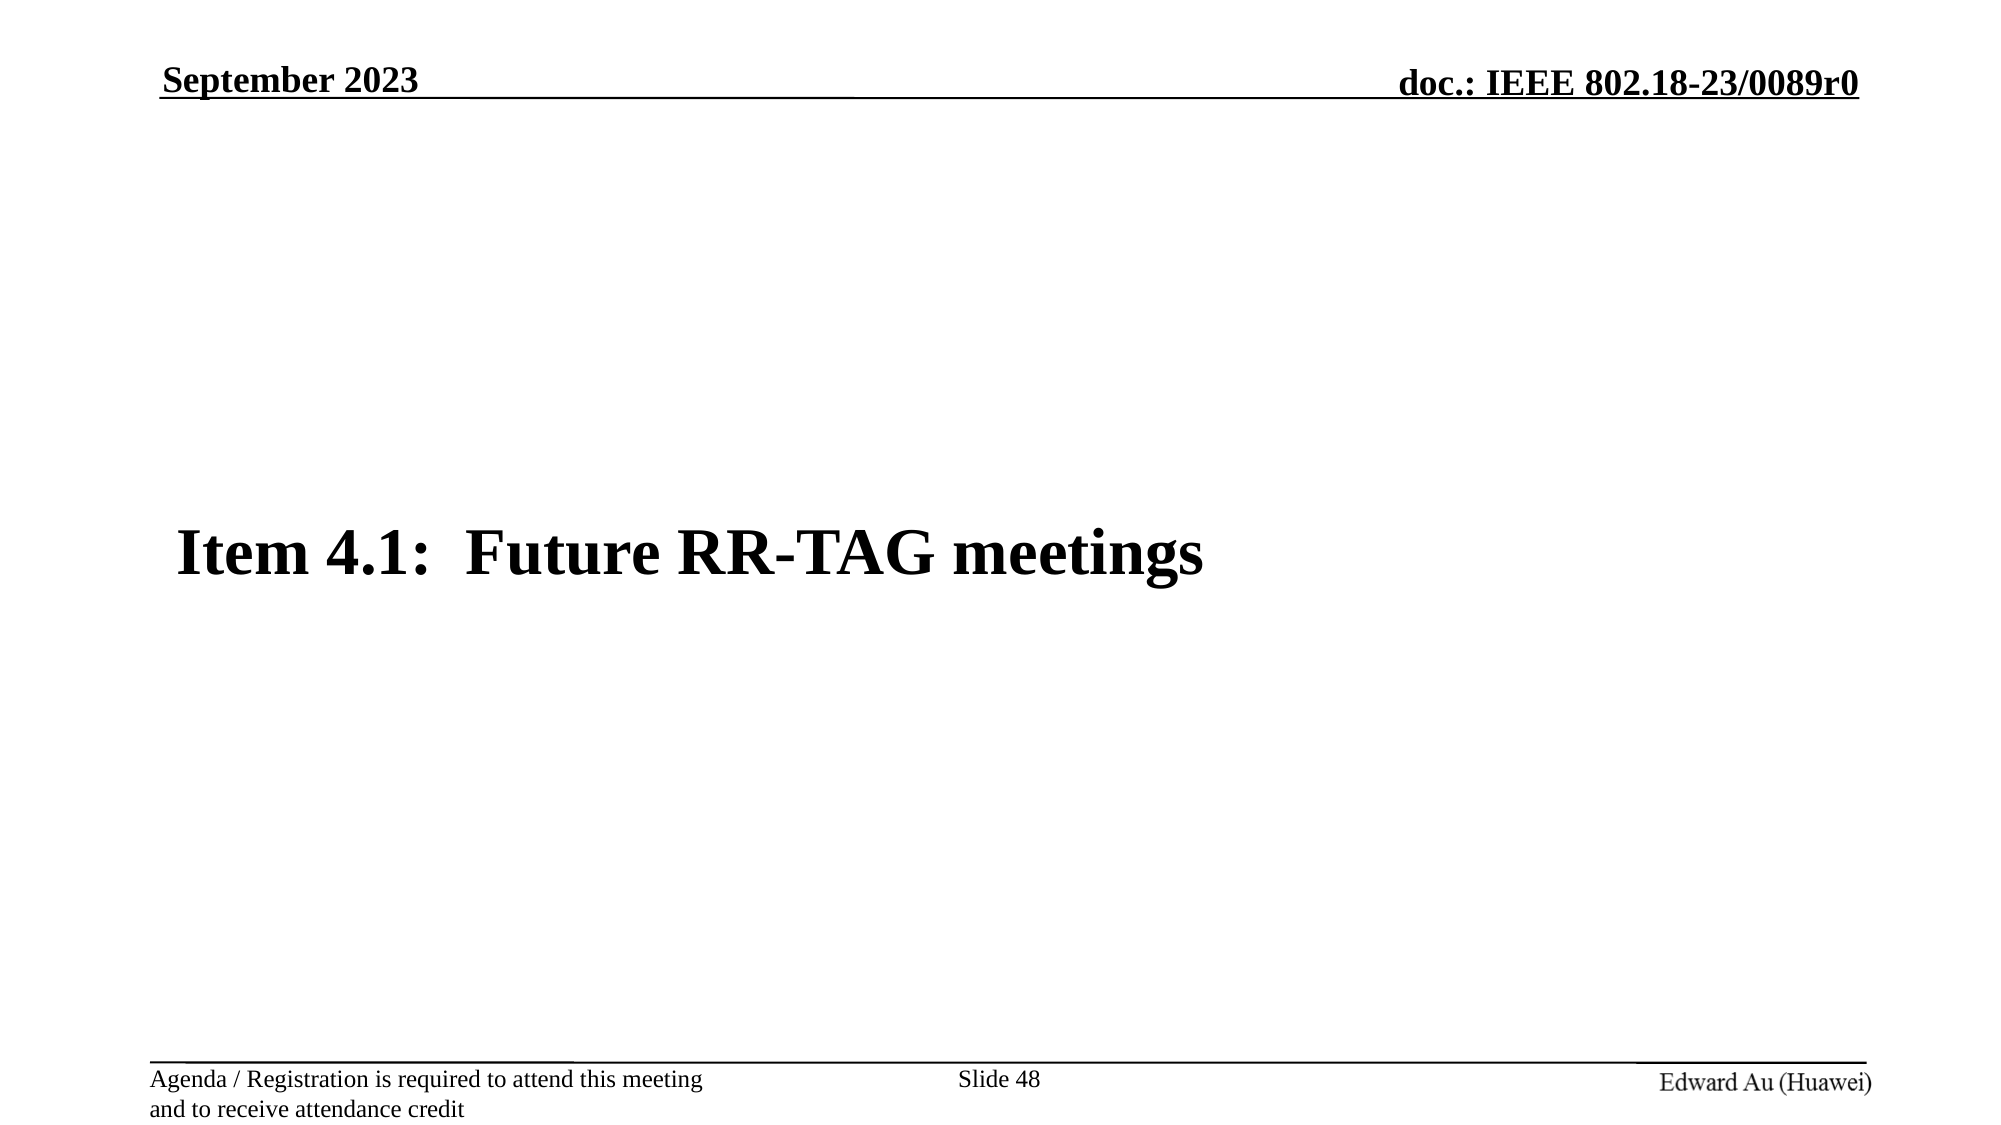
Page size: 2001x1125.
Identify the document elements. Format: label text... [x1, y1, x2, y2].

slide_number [161, 54, 526, 101]
text_box Item 4.1: Future RR-TAG meetings [162, 500, 1675, 675]
slide_number Slide 48 [933, 1061, 1067, 1123]
picture [1174, 1058, 1887, 1113]
